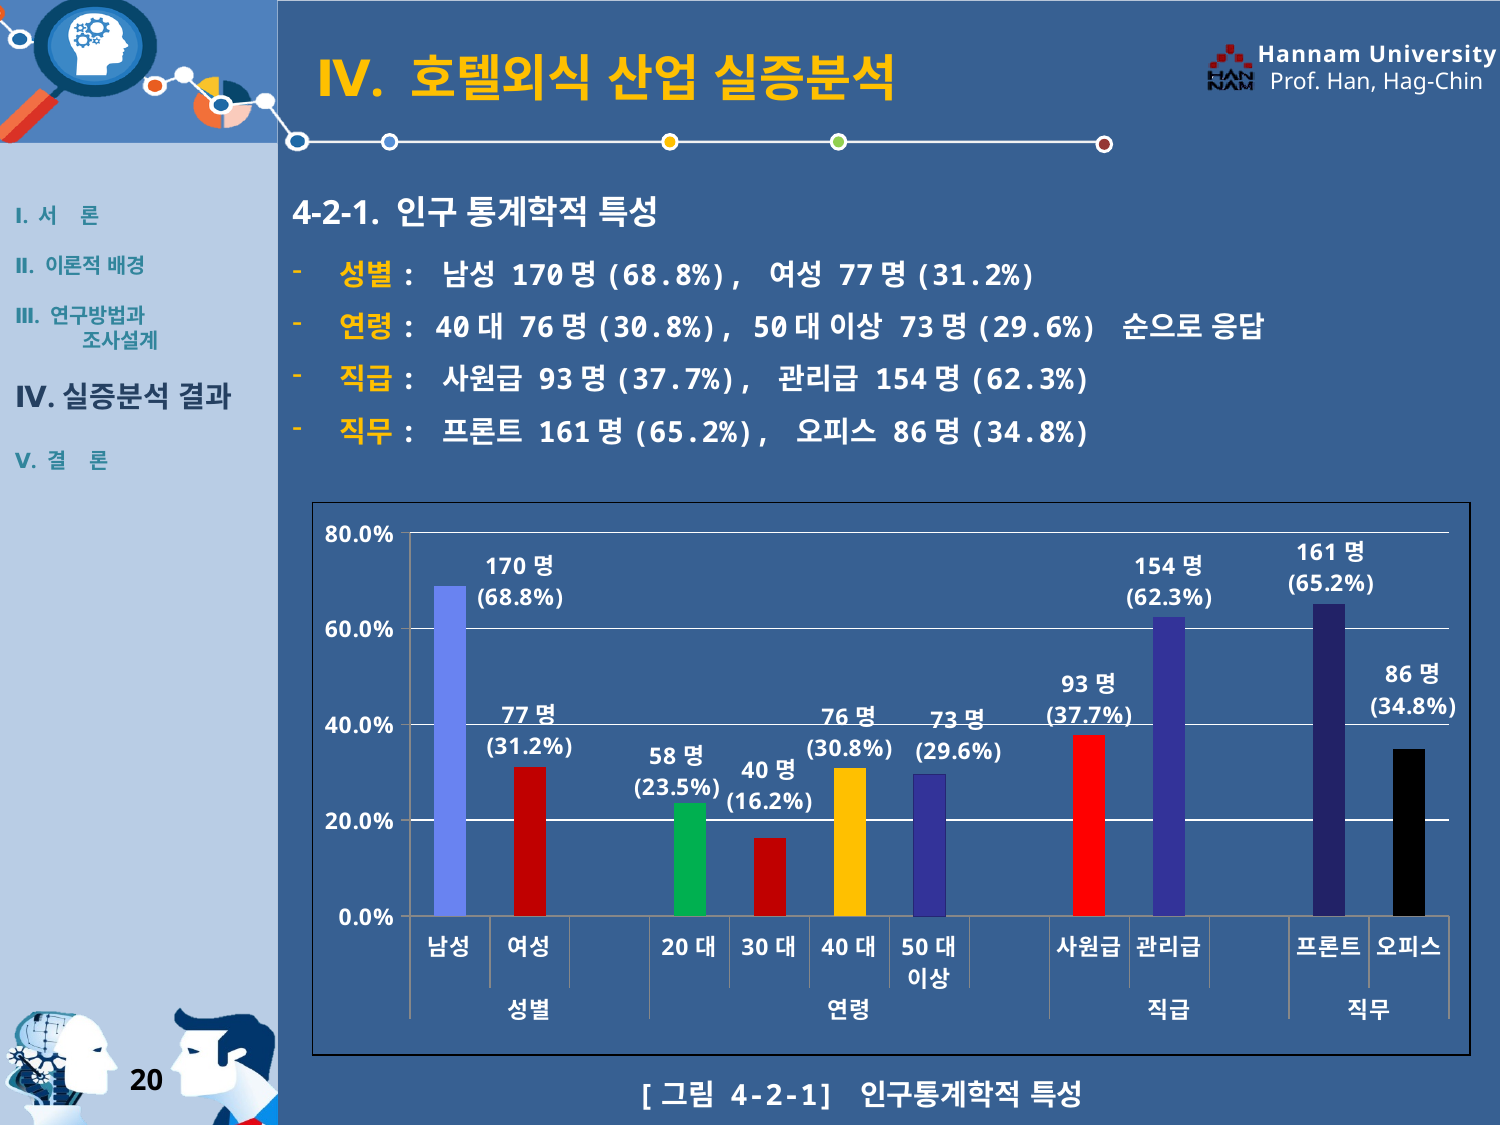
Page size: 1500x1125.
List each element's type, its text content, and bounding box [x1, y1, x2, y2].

table_header [313, 503, 1469, 1054]
text_box [그림 4-2-1] 인구통계학적 특성 [367, 1089, 1354, 1125]
picture [0, 0, 330, 168]
text_box Ⅳ. 호텔외식 산업 실증분석 [301, 38, 1117, 114]
text_box 4-2-1. 인구 통계학적 특성 [277, 183, 1500, 239]
chart [320, 507, 1467, 1081]
picture [0, 992, 278, 1125]
text_box Ⅰ. 서 론 Ⅱ. 이론적 배경 Ⅲ. 연구방법과 조사설계 Ⅳ.실증분석 결과 Ⅴ. 결 론 [0, 148, 278, 528]
text_box 성별: 남성 170명(68.8%), 여성 77명(31.2%) 연령: 40대 76명(30.8%), 50대 이상 73명(29.6%) 순으로 응답 직급: 사원급 93명(37.7%), 관리급 154명(62.3%) 직무: 프론트 161명(65.2%), 오피스 86명(34.8%) [276, 229, 1484, 457]
picture [1201, 37, 1263, 96]
